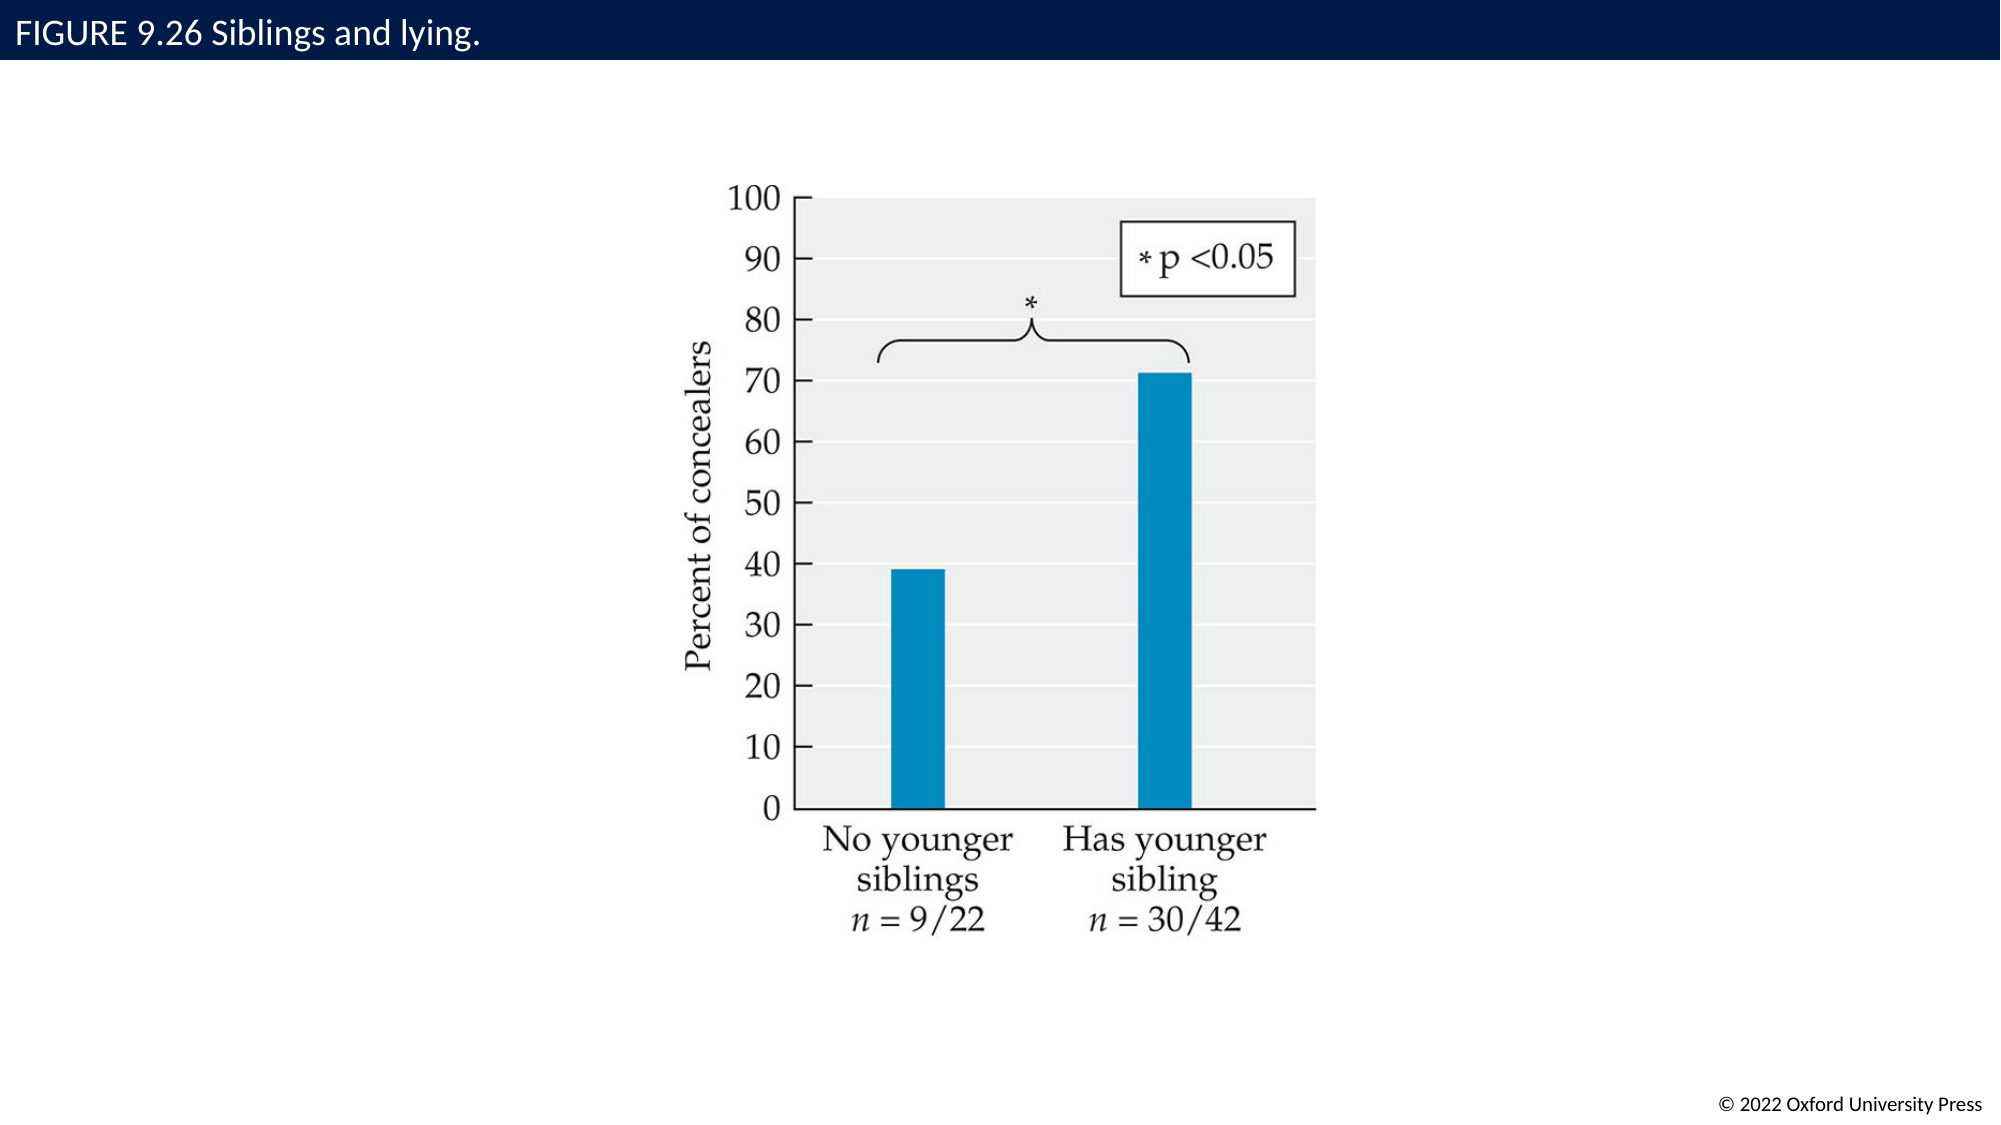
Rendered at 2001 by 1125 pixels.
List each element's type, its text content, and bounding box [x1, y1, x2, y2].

title FIGURE 9.26 Siblings and lying. [0, 0, 2000, 60]
picture [680, 184, 1320, 941]
